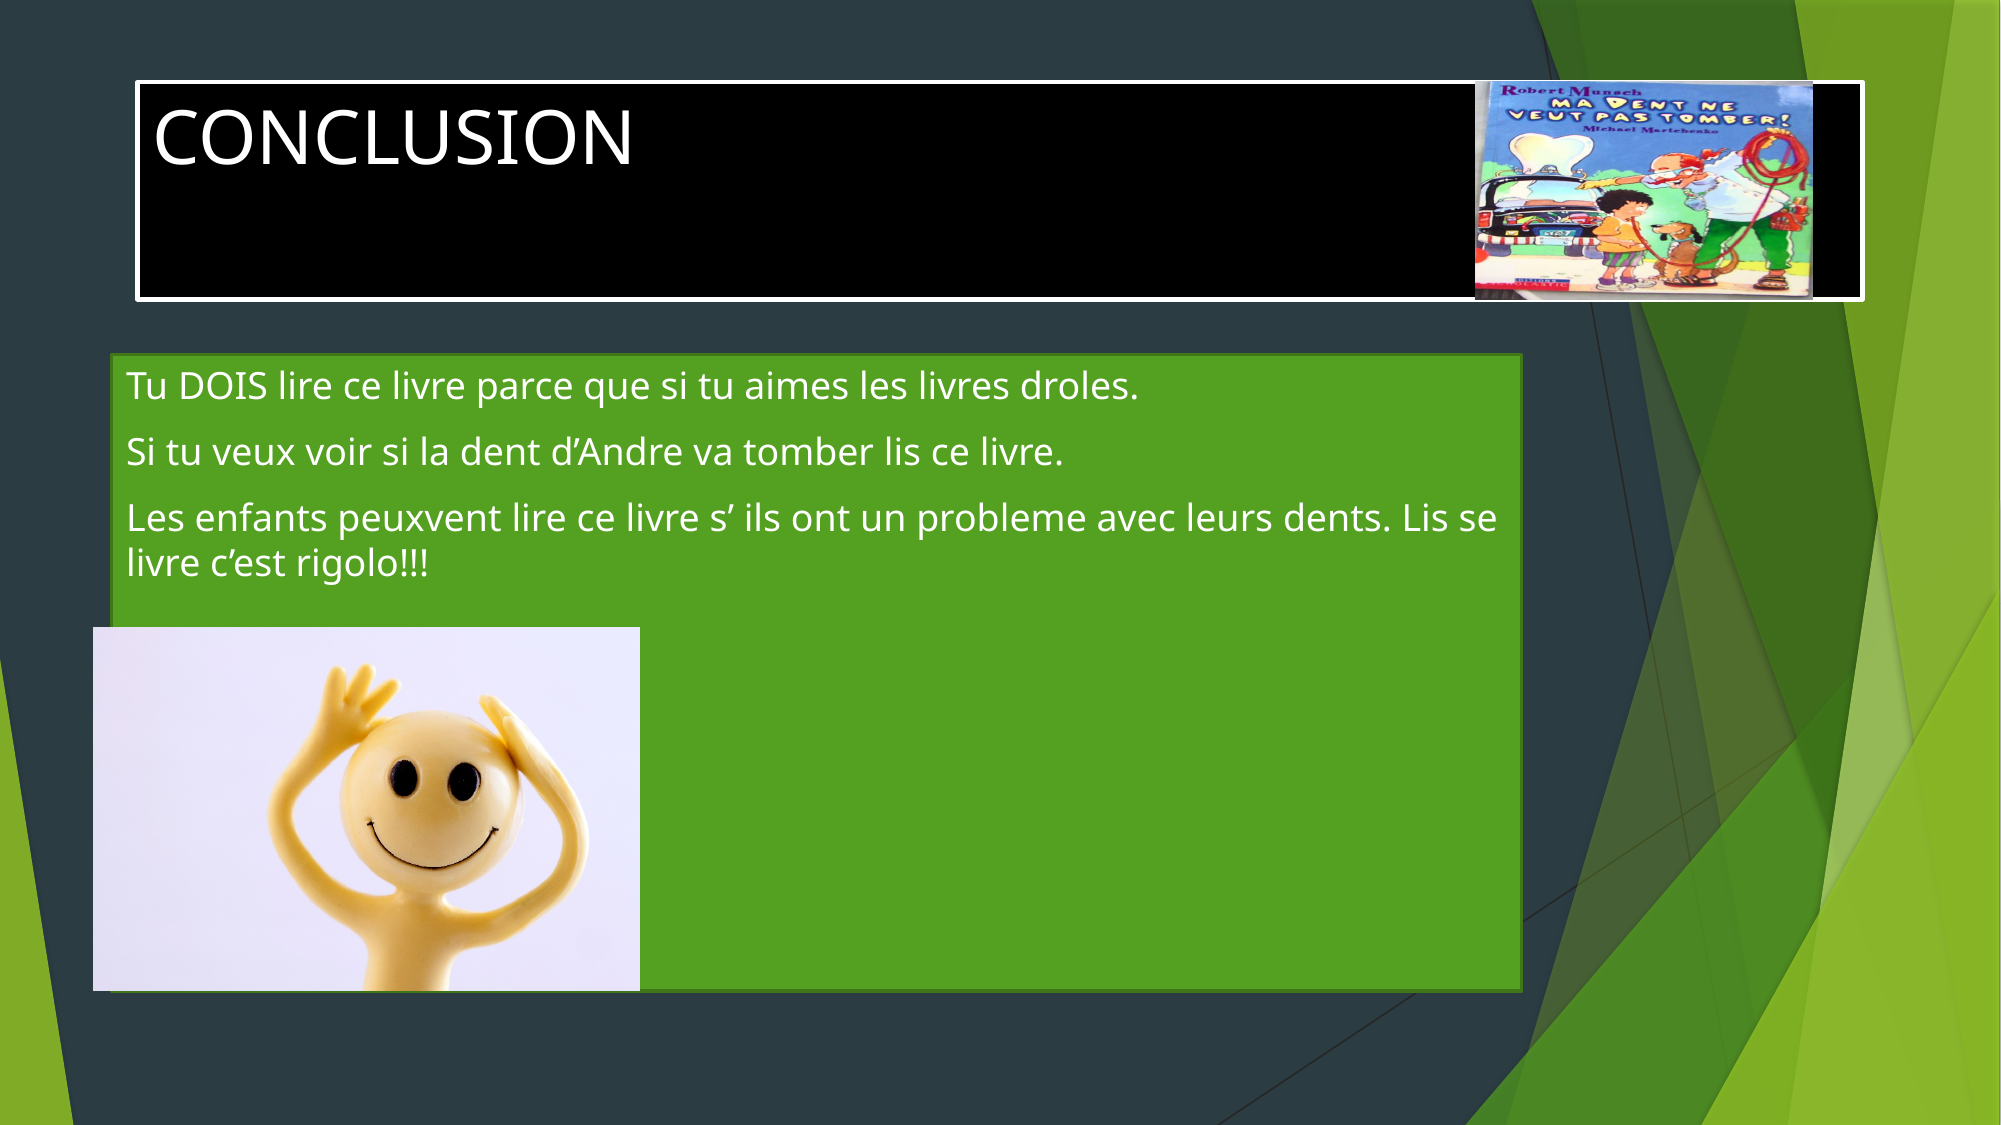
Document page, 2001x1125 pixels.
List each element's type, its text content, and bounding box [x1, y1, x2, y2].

list Tu DOIS lire ce livre parce que si tu aimes les livres droles. Si tu veux voir si la dent d’Andre va tomber lis ce livre. Les enfants peuxvent lire ce livre s’ ils ont un probleme avec leurs dents. Lis se livre c’est rigolo!!! [110, 353, 1523, 993]
title CONCLUSION [1810, 80, 1865, 302]
picture [1474, 81, 1813, 300]
title CONCLUSION [135, 80, 1475, 302]
picture [93, 626, 641, 992]
